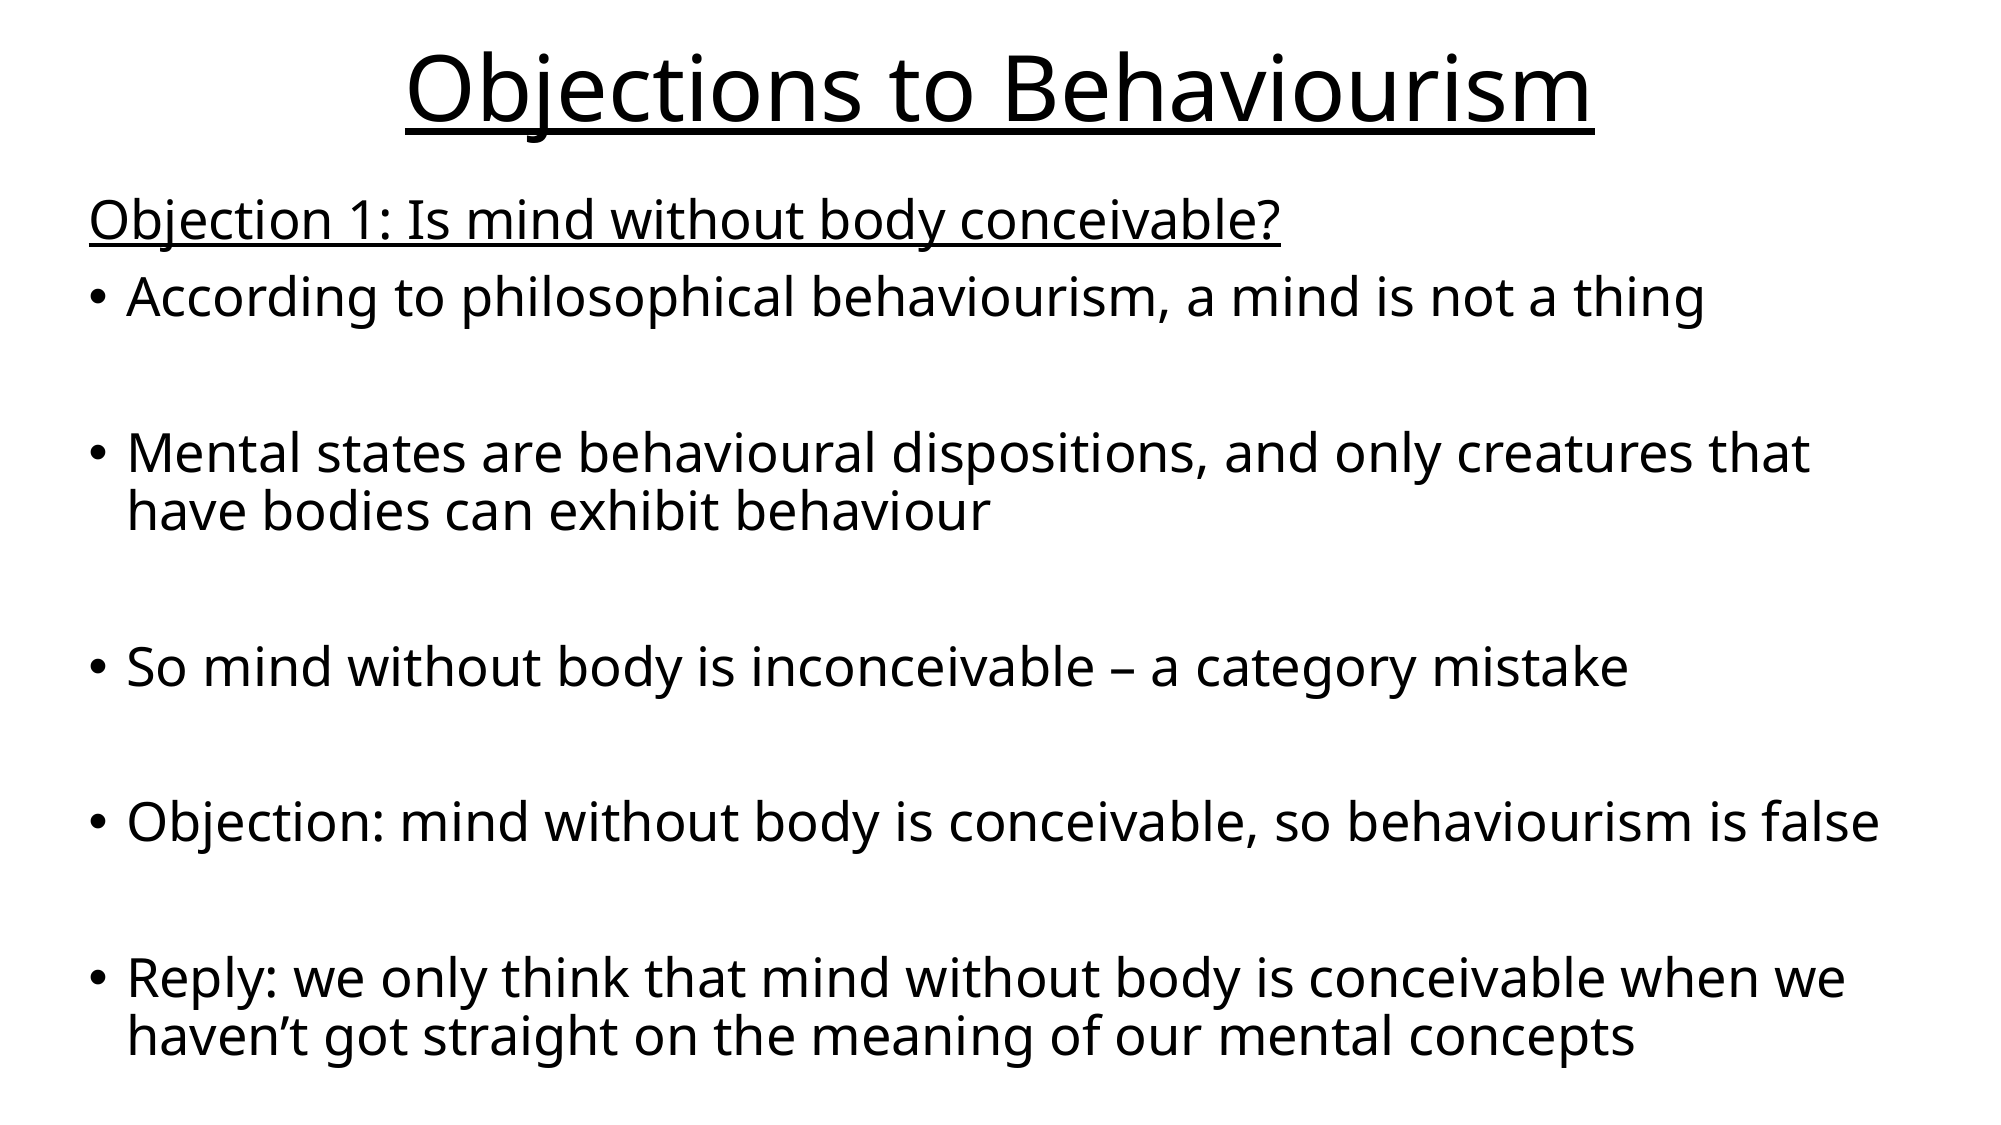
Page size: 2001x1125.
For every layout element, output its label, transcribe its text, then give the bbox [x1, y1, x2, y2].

title Objections to Behaviourism [0, 21, 2000, 162]
list Objection 1: Is mind without body conceivable? According to philosophical behaviourism, a mind is not a thing Mental states are behavioural dispositions, and only creatures that have bodies can exhibit behaviour So mind without body is inconceivable – a category mistake Objection: mind without body is conceivable, so behaviourism is false Reply: we only think that mind without body is conceivable when we haven’t got straight on the meaning of our mental concepts [73, 184, 1957, 1076]
